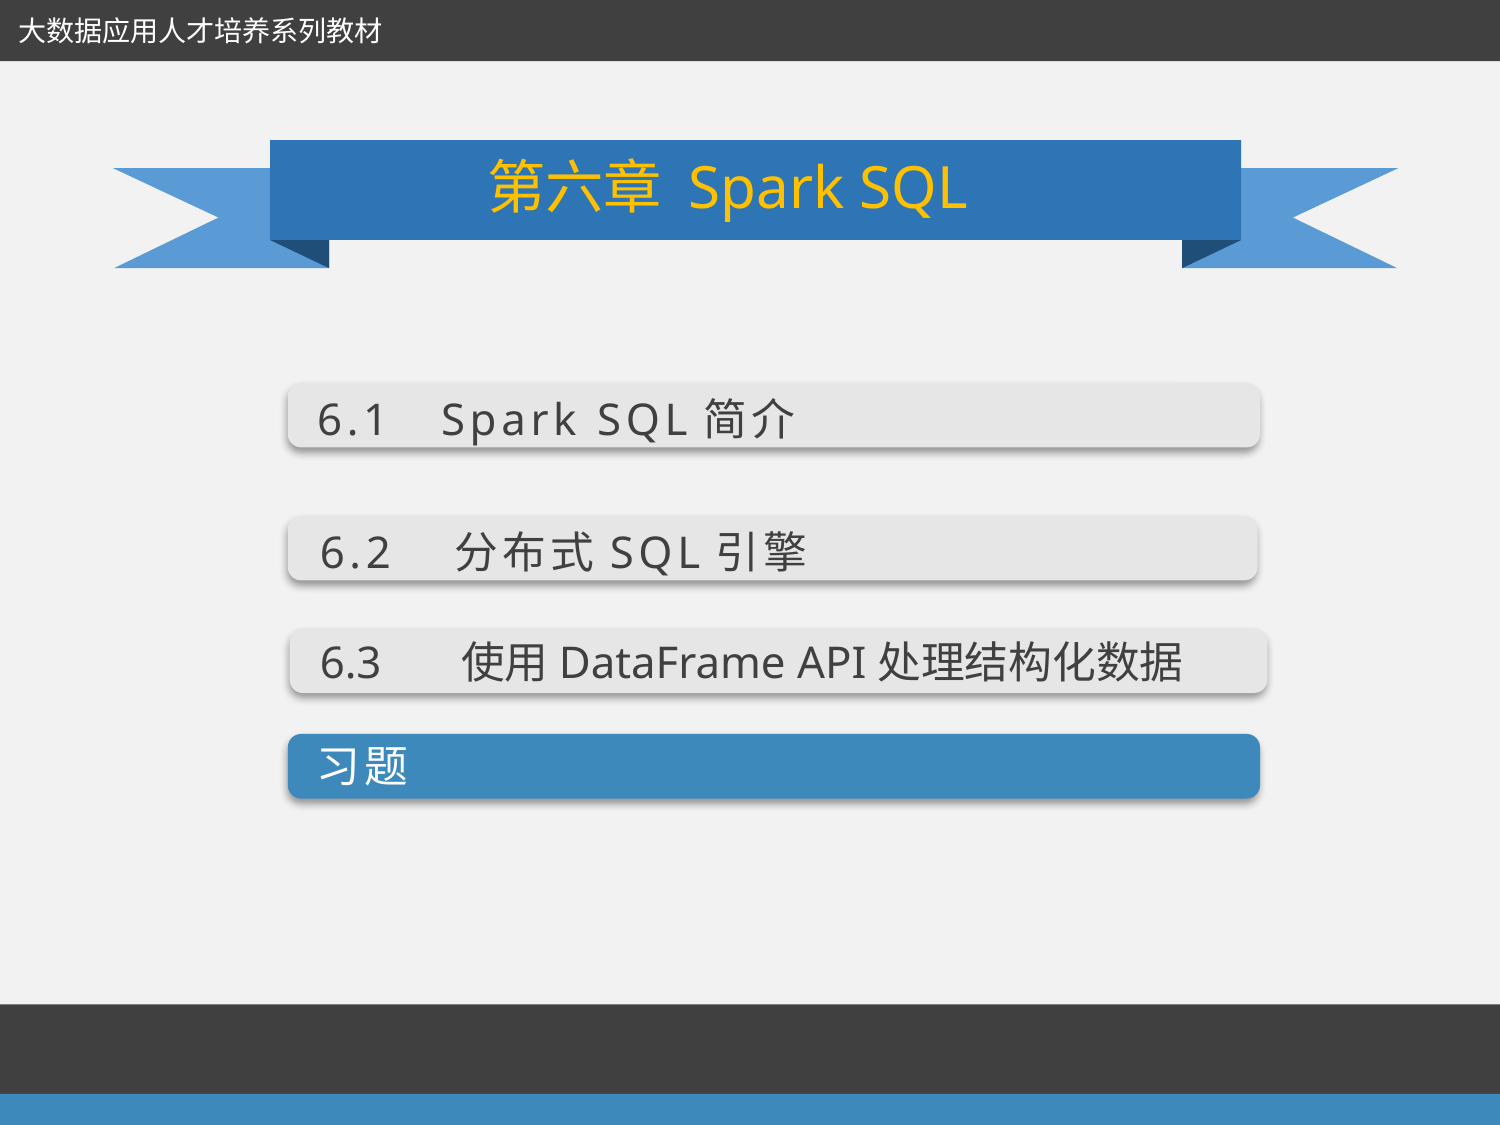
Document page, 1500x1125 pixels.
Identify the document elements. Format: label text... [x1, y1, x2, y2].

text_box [287, 731, 1261, 800]
text_box [0, 1003, 1500, 1093]
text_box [113, 139, 1399, 269]
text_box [287, 382, 1261, 453]
text_box 6.3 使用DataFrame API处理结构化数据 [288, 627, 1269, 695]
text_box [0, 1093, 1500, 1125]
text_box [0, 0, 1500, 62]
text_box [287, 515, 1275, 586]
text_box 大数据应用人才培养系列教材 [4, 6, 398, 55]
